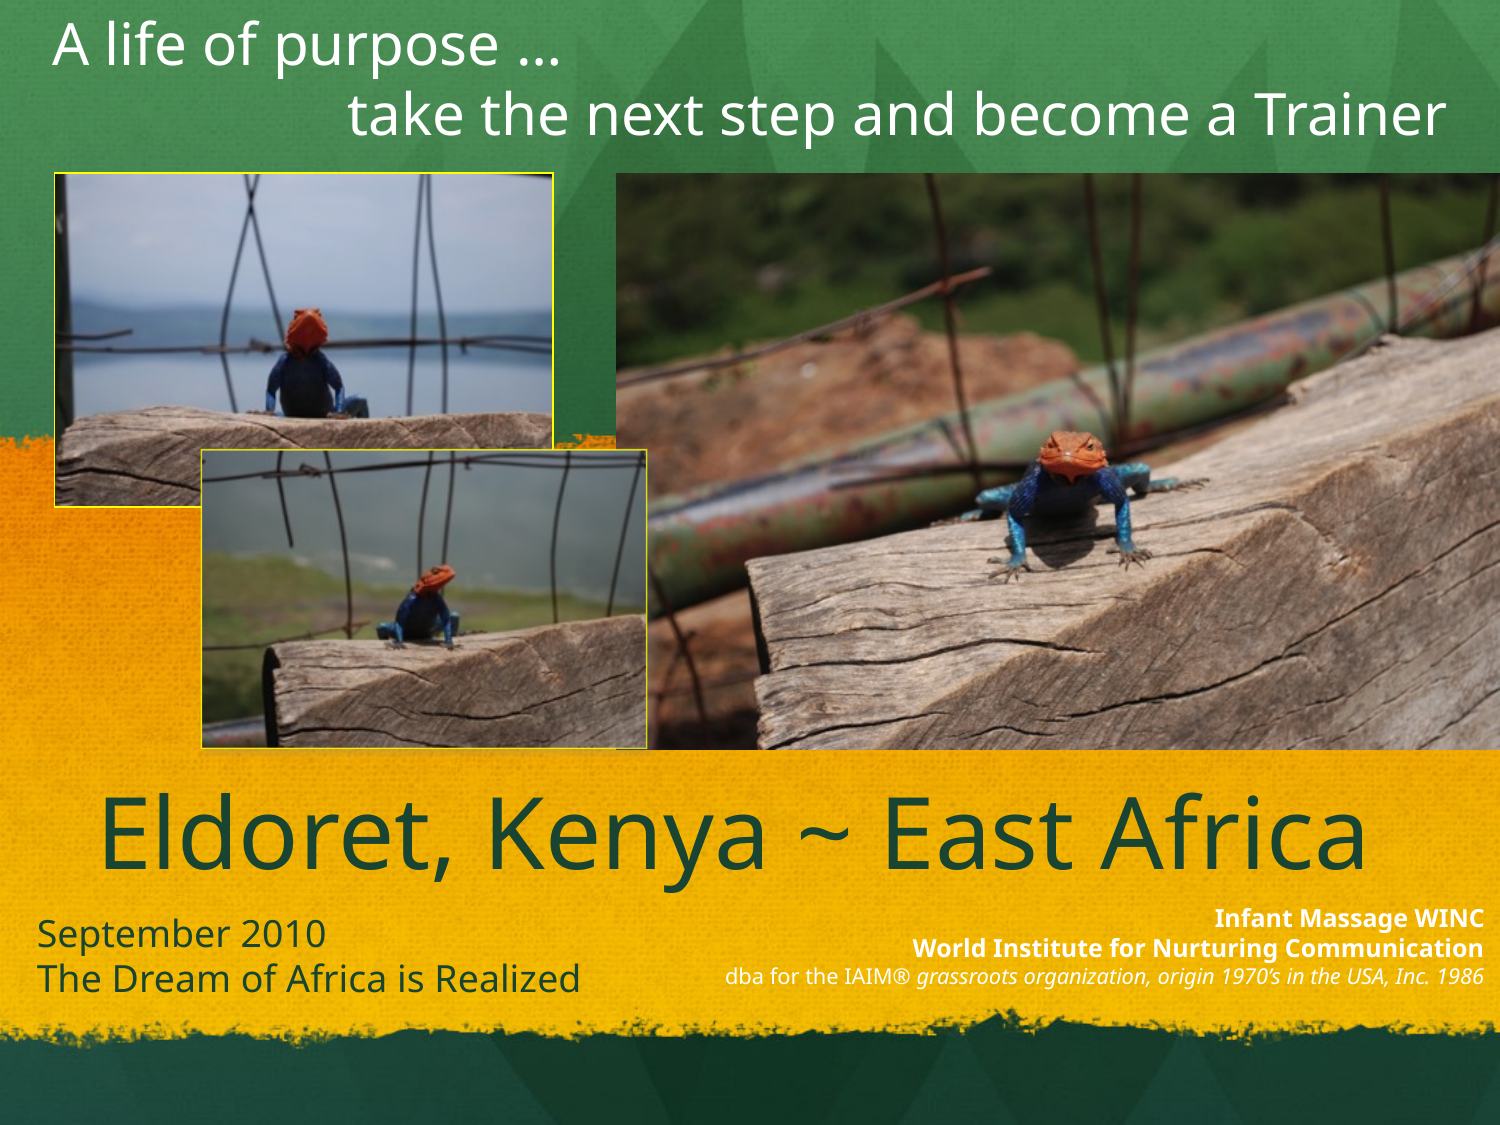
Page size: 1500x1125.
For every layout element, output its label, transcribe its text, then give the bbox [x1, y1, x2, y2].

text_box Infant Massage WINC World Institute for Nurturing Communication dba for the IAIM® grassroots organization, origin 1970’s in the USA, Inc. 1986 [362, 895, 1500, 996]
subtitle September 2010 The Dream of Africa is Realized [21, 902, 1321, 1065]
text_box A life of purpose … take the next step and become a Trainer [37, 0, 1463, 155]
title Eldoret, Kenya ~ East Africa [80, 656, 1420, 898]
picture [0, 0, 1500, 1125]
